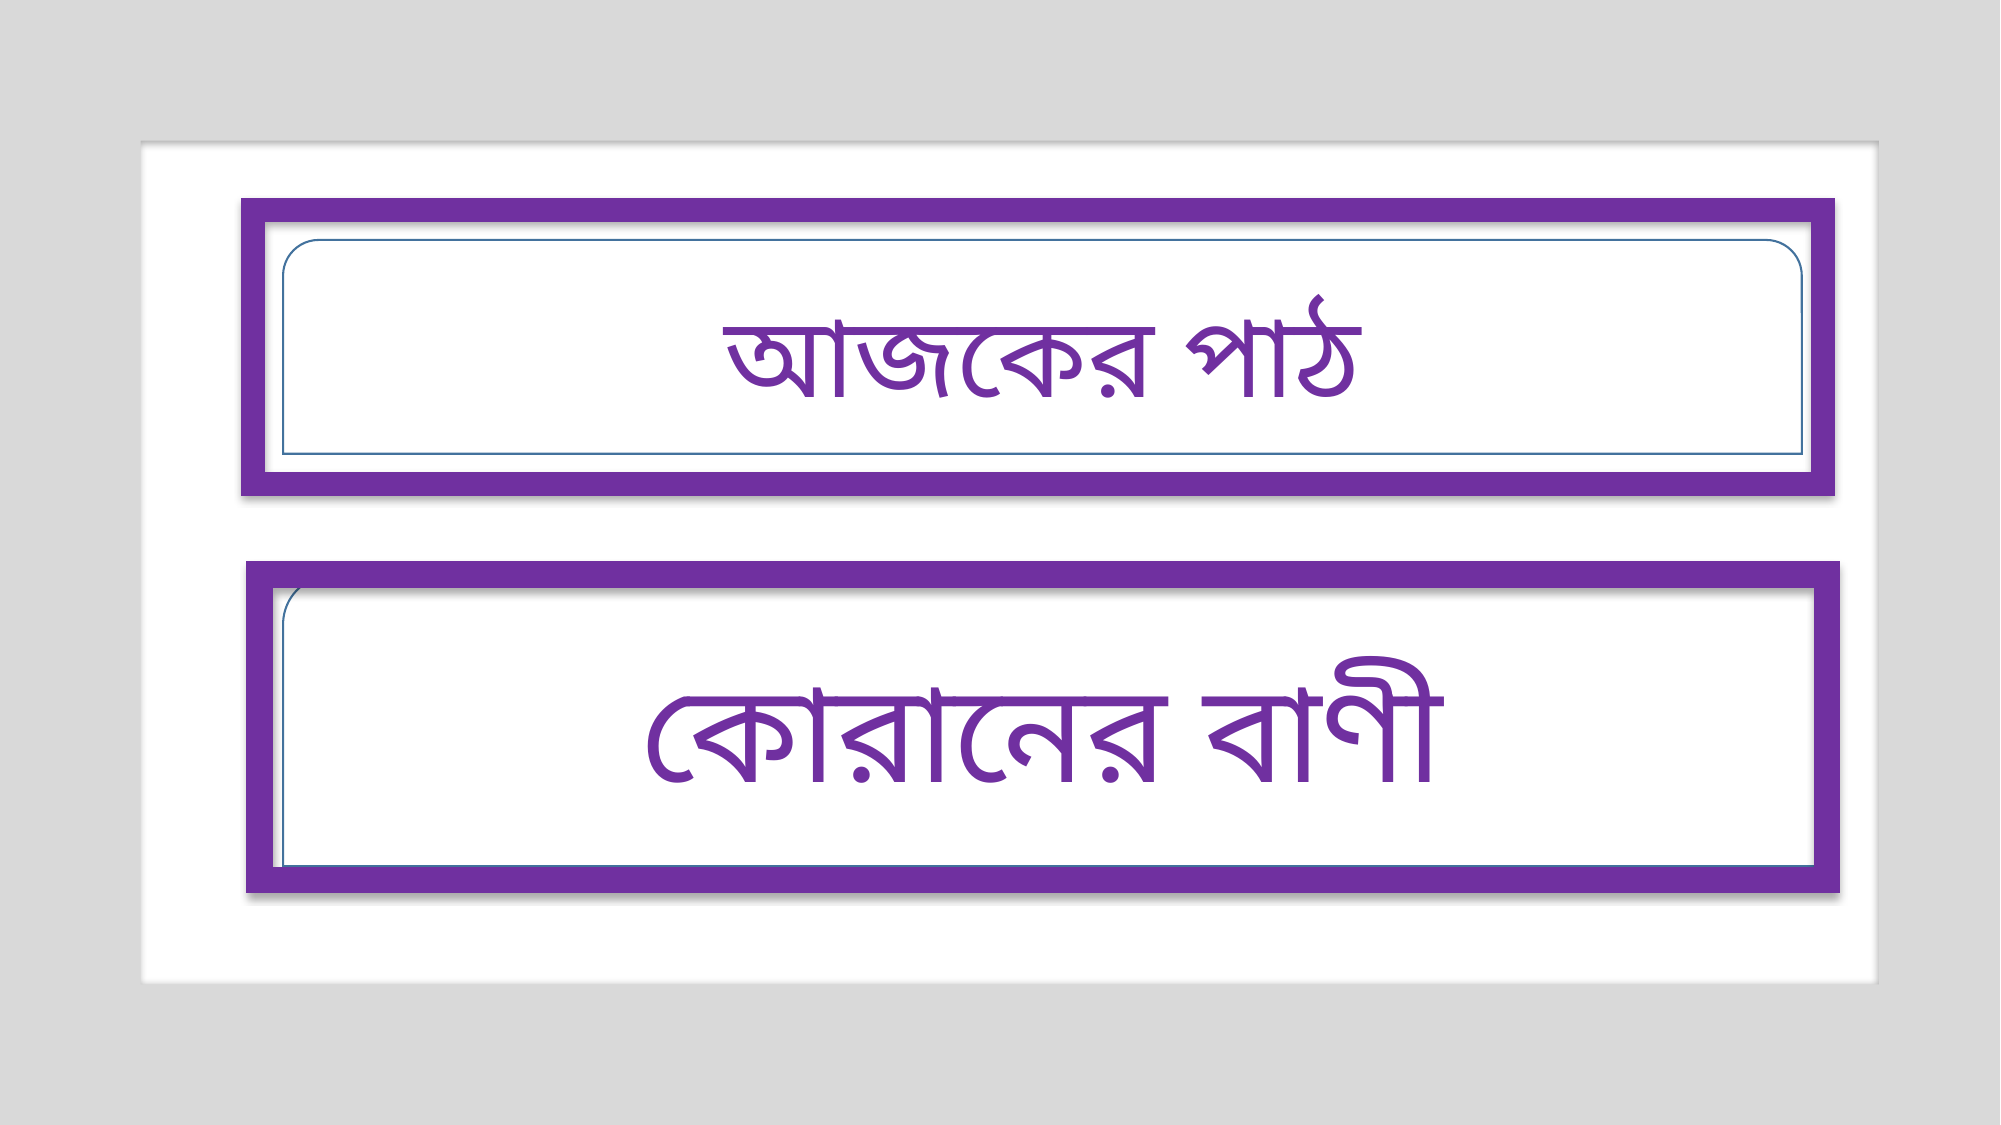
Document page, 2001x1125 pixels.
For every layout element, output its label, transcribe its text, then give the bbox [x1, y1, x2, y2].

text_box [241, 198, 1835, 496]
text_box [246, 561, 1840, 893]
text_box আজকের পাঠ [282, 238, 1803, 455]
text_box [0, 0, 2000, 1125]
text_box কোরানের বাণী [282, 600, 1809, 867]
